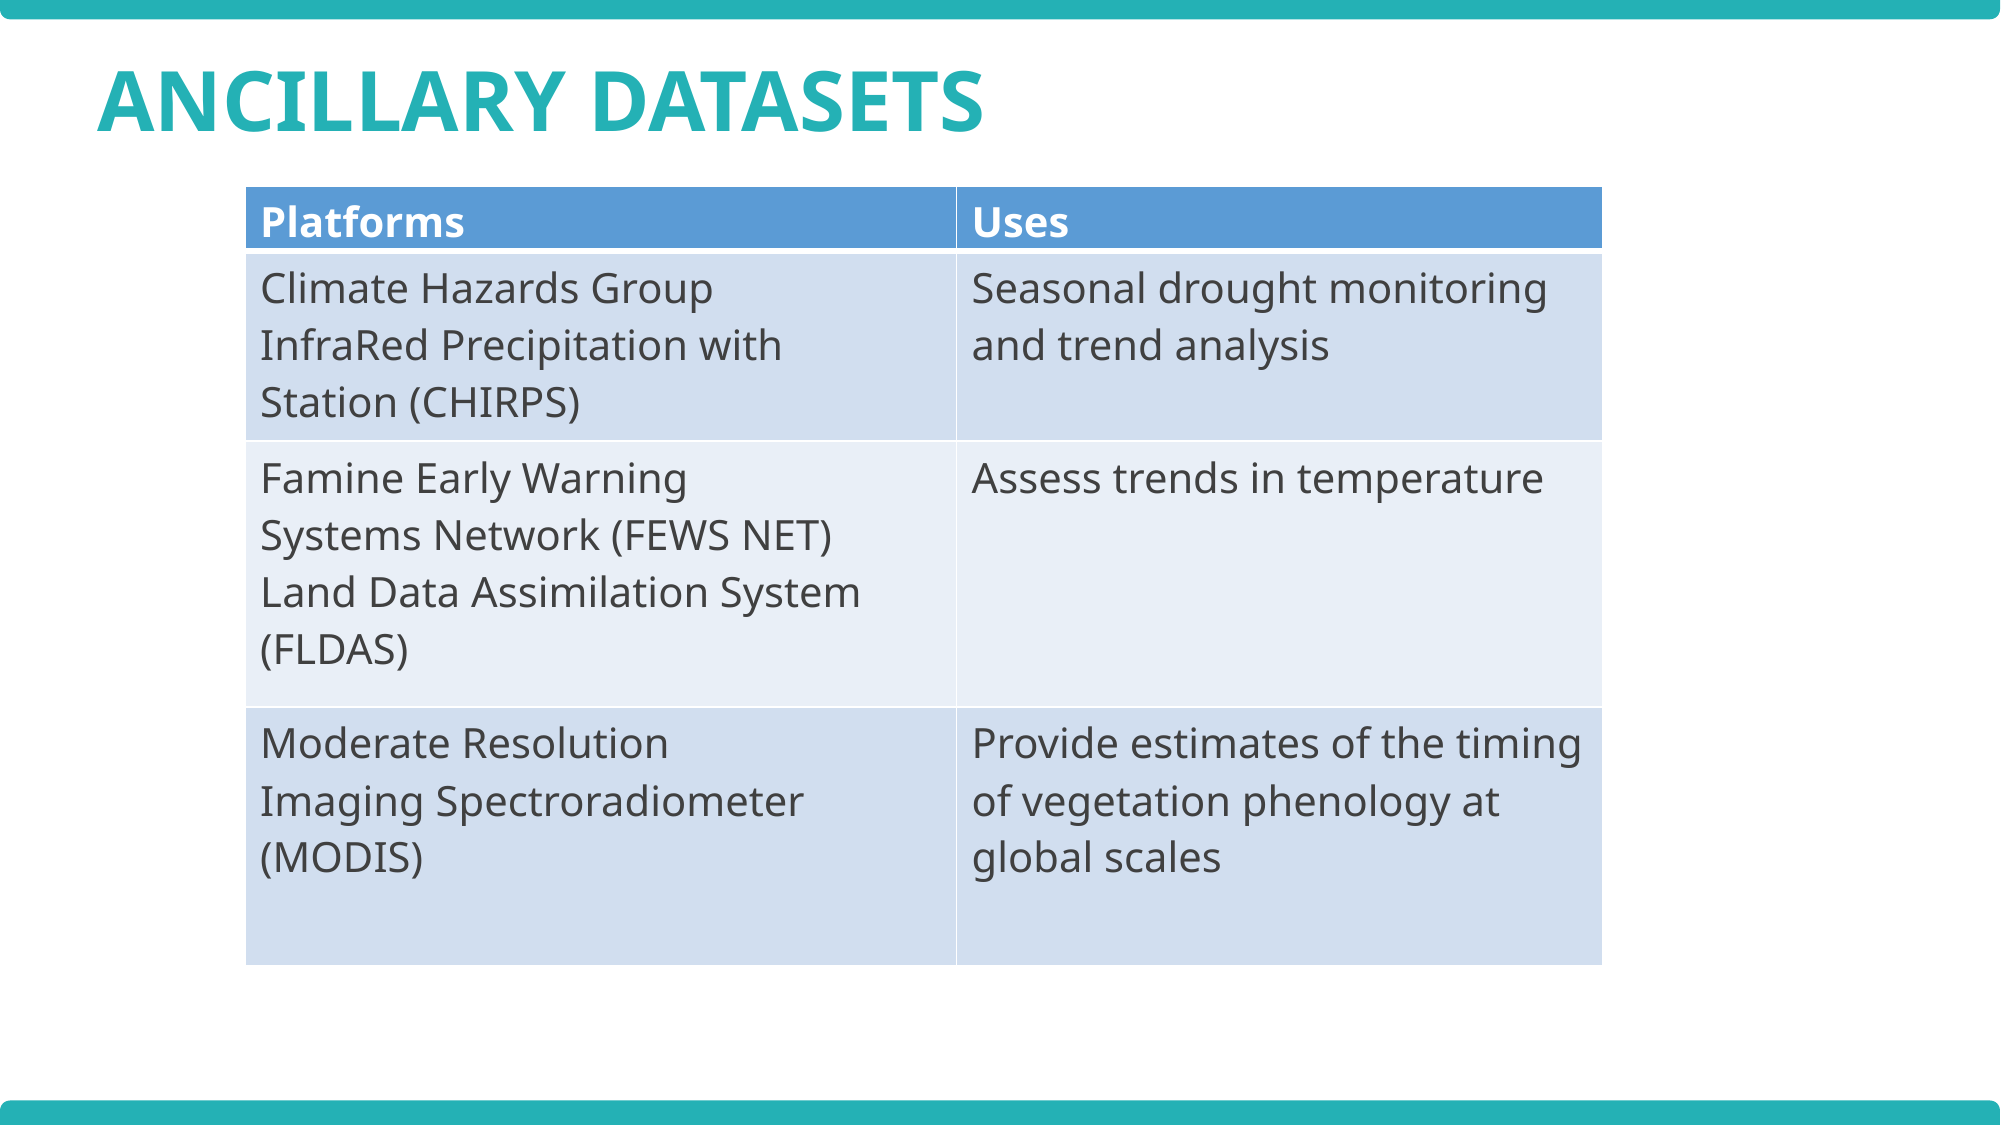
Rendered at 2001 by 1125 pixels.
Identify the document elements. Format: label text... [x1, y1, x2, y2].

table_cell Assess trends in temperature [957, 442, 1602, 706]
table_cell Moderate Resolution Imaging Spectroradiometer (MODIS) [246, 708, 956, 965]
table_header Uses [957, 187, 1602, 248]
table_cell Climate Hazards Group InfraRed Precipitation with Station (CHIRPS) [246, 254, 956, 440]
table_cell Provide estimates of the timing of vegetation phenology at global scales [957, 708, 1602, 965]
table_cell Seasonal drought monitoring and trend analysis [957, 254, 1602, 440]
text_box ANCILLARY DATASETS [82, 40, 1274, 156]
table_cell Famine Early Warning Systems Network (FEWS NET) Land Data Assimilation System (FLDAS) [246, 442, 956, 706]
table_header Platforms [246, 187, 956, 248]
